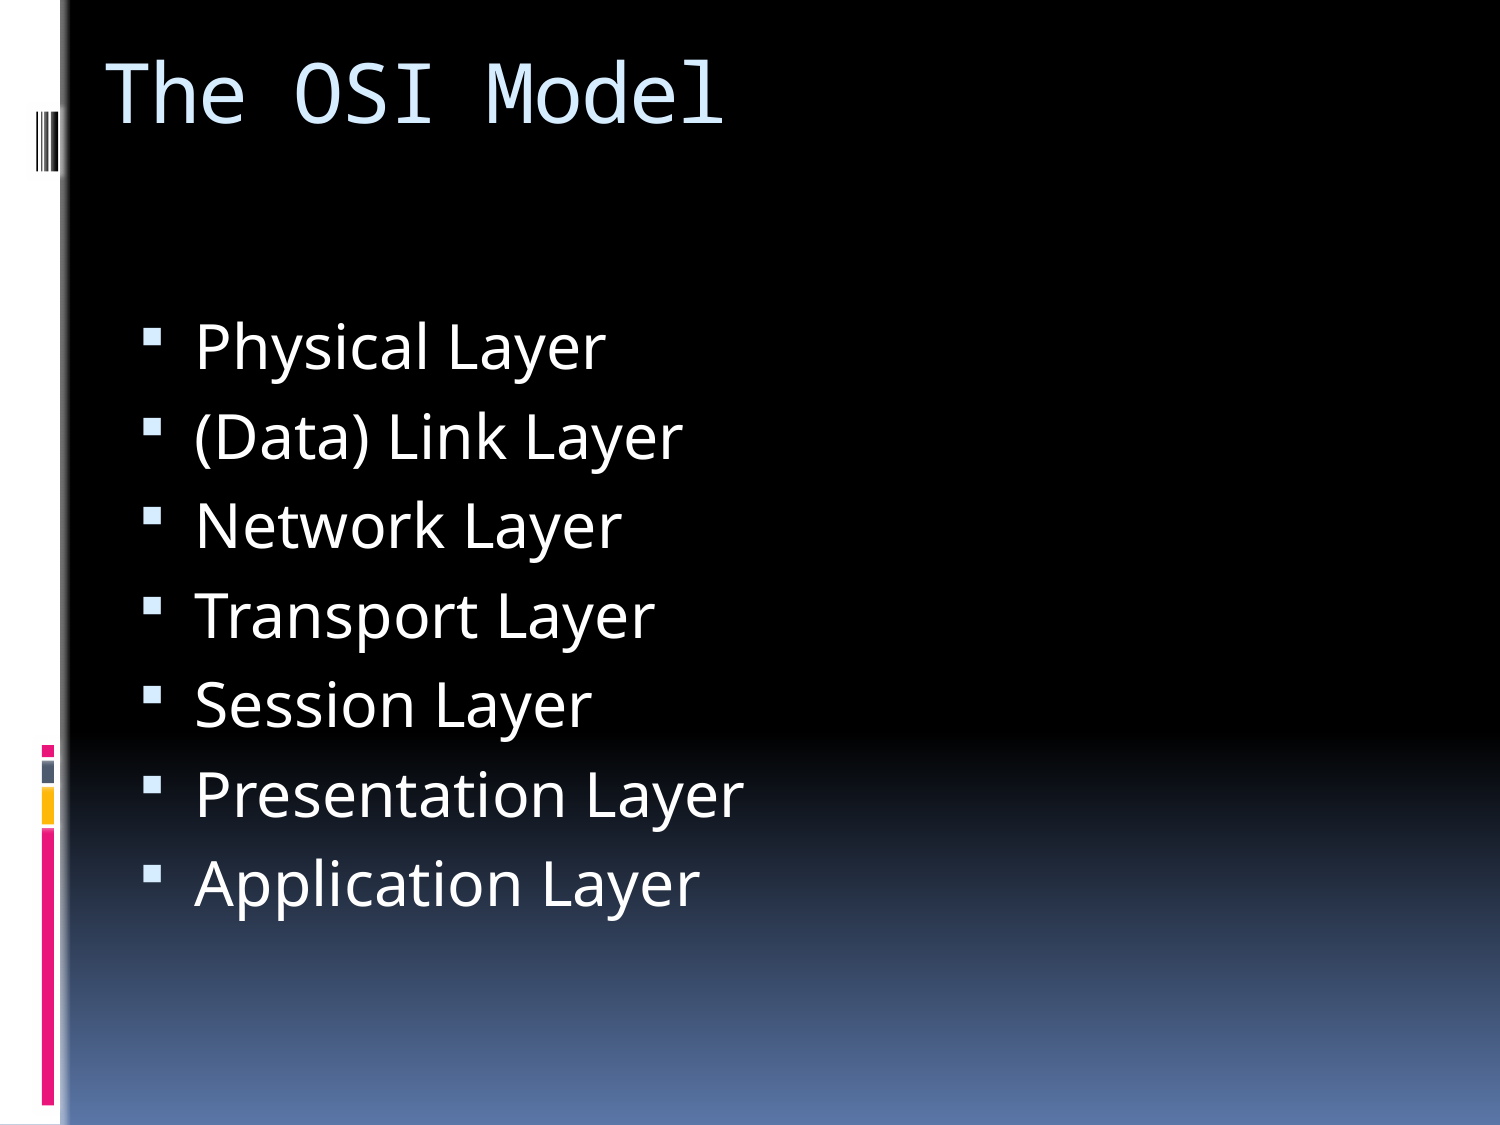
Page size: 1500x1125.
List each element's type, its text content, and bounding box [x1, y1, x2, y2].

list Physical Layer (Data) Link Layer Network Layer Transport Layer Session Layer Presentation Layer Application Layer [112, 299, 1388, 975]
title The OSI Model [87, 33, 1363, 236]
